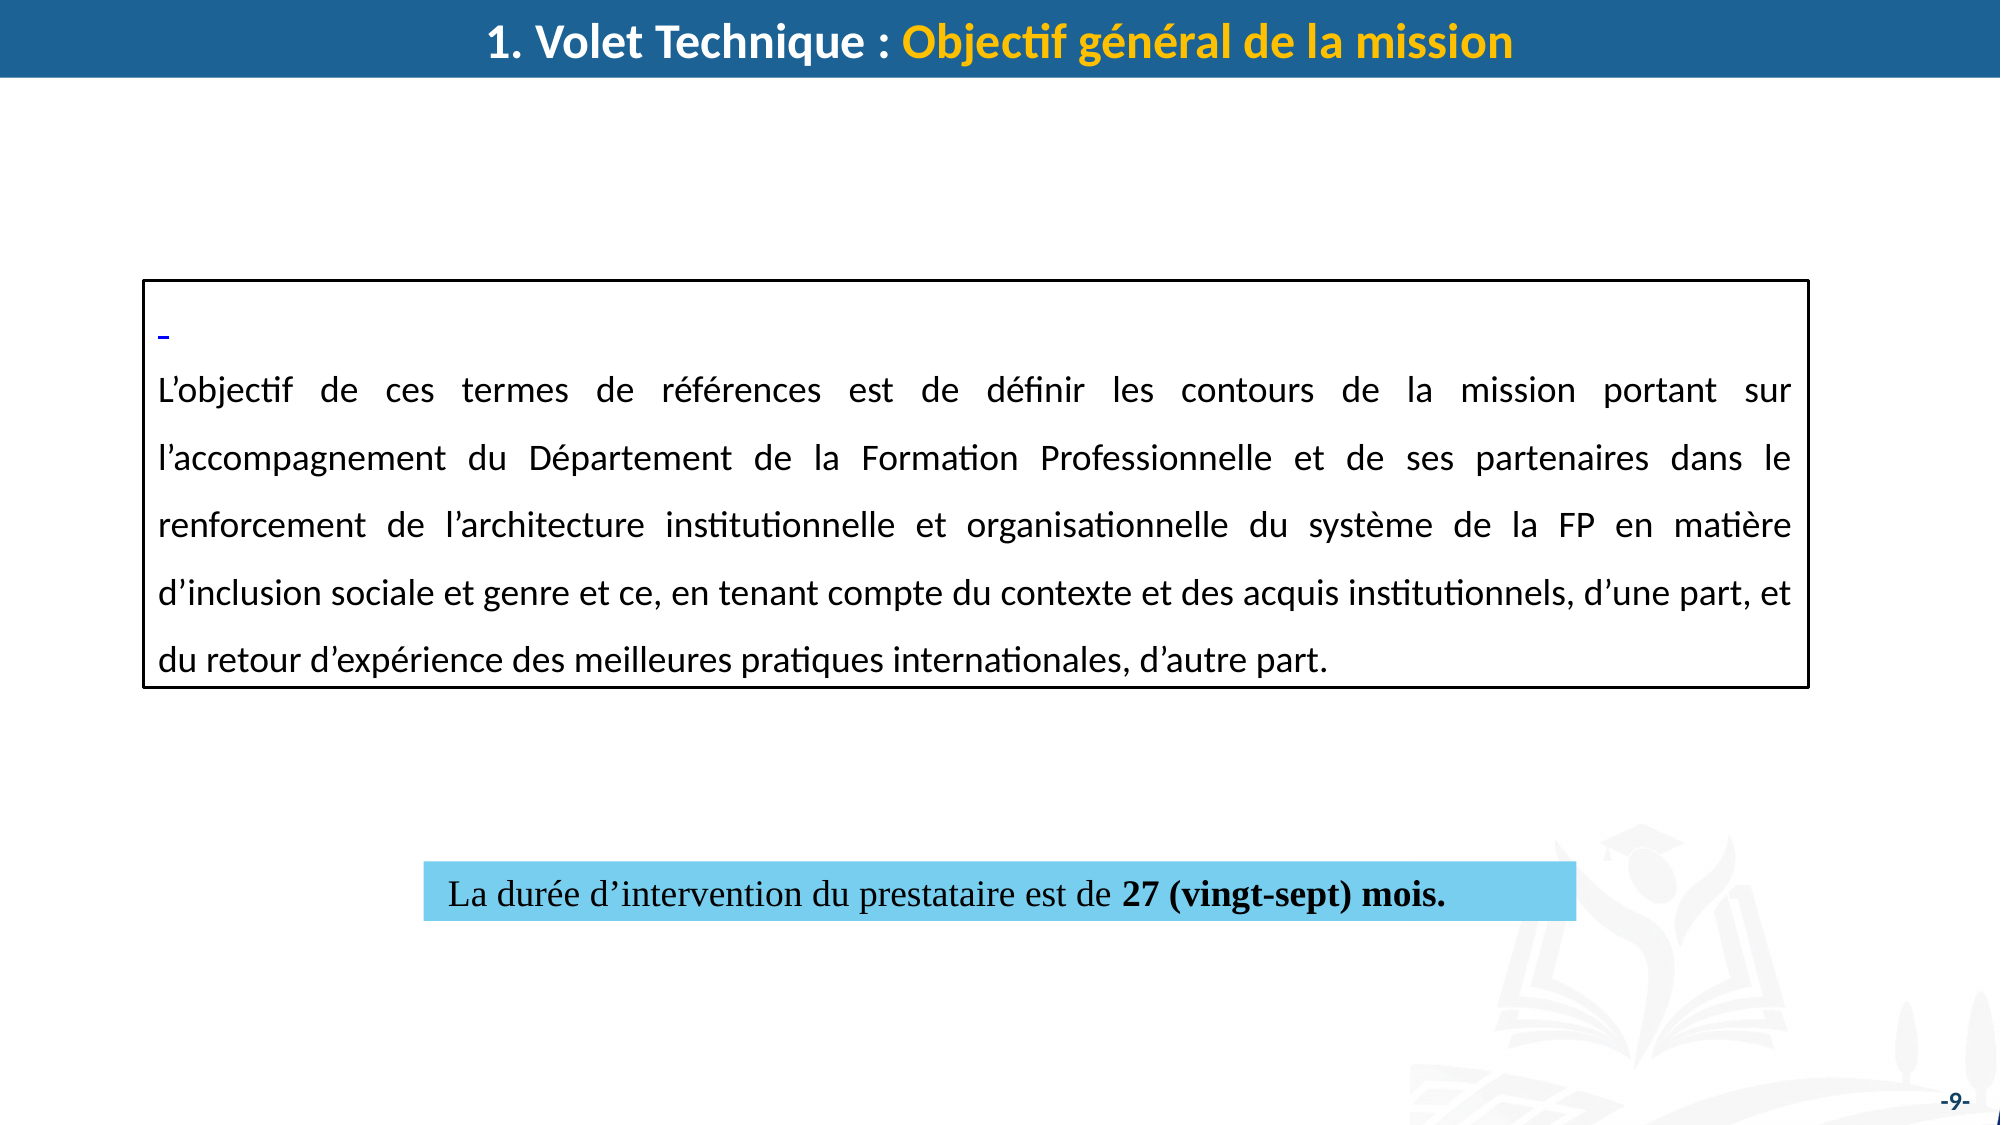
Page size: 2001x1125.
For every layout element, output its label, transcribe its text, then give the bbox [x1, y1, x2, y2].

text_box 1. Volet Technique : Objectif général de la mission [0, 0, 2000, 80]
text_box La durée d’intervention du prestataire est de 27 (vingt-sept) mois. [423, 861, 1404, 921]
picture [1409, 759, 2000, 1125]
text_box L’objectif de ces termes de références est de définir les contours de la mission portant sur l’accompagnement du Département de la Formation Professionnelle et de ses partenaires dans le renforcement de l’architecture institutionnelle et organisationnelle du système de la FP en matière d’inclusion sociale et genre et ce, en tenant compte du contexte et des acquis institutionnels, d’une part, et du retour d’expérience des meilleures pratiques internationales, d’autre part. [143, 280, 1809, 688]
